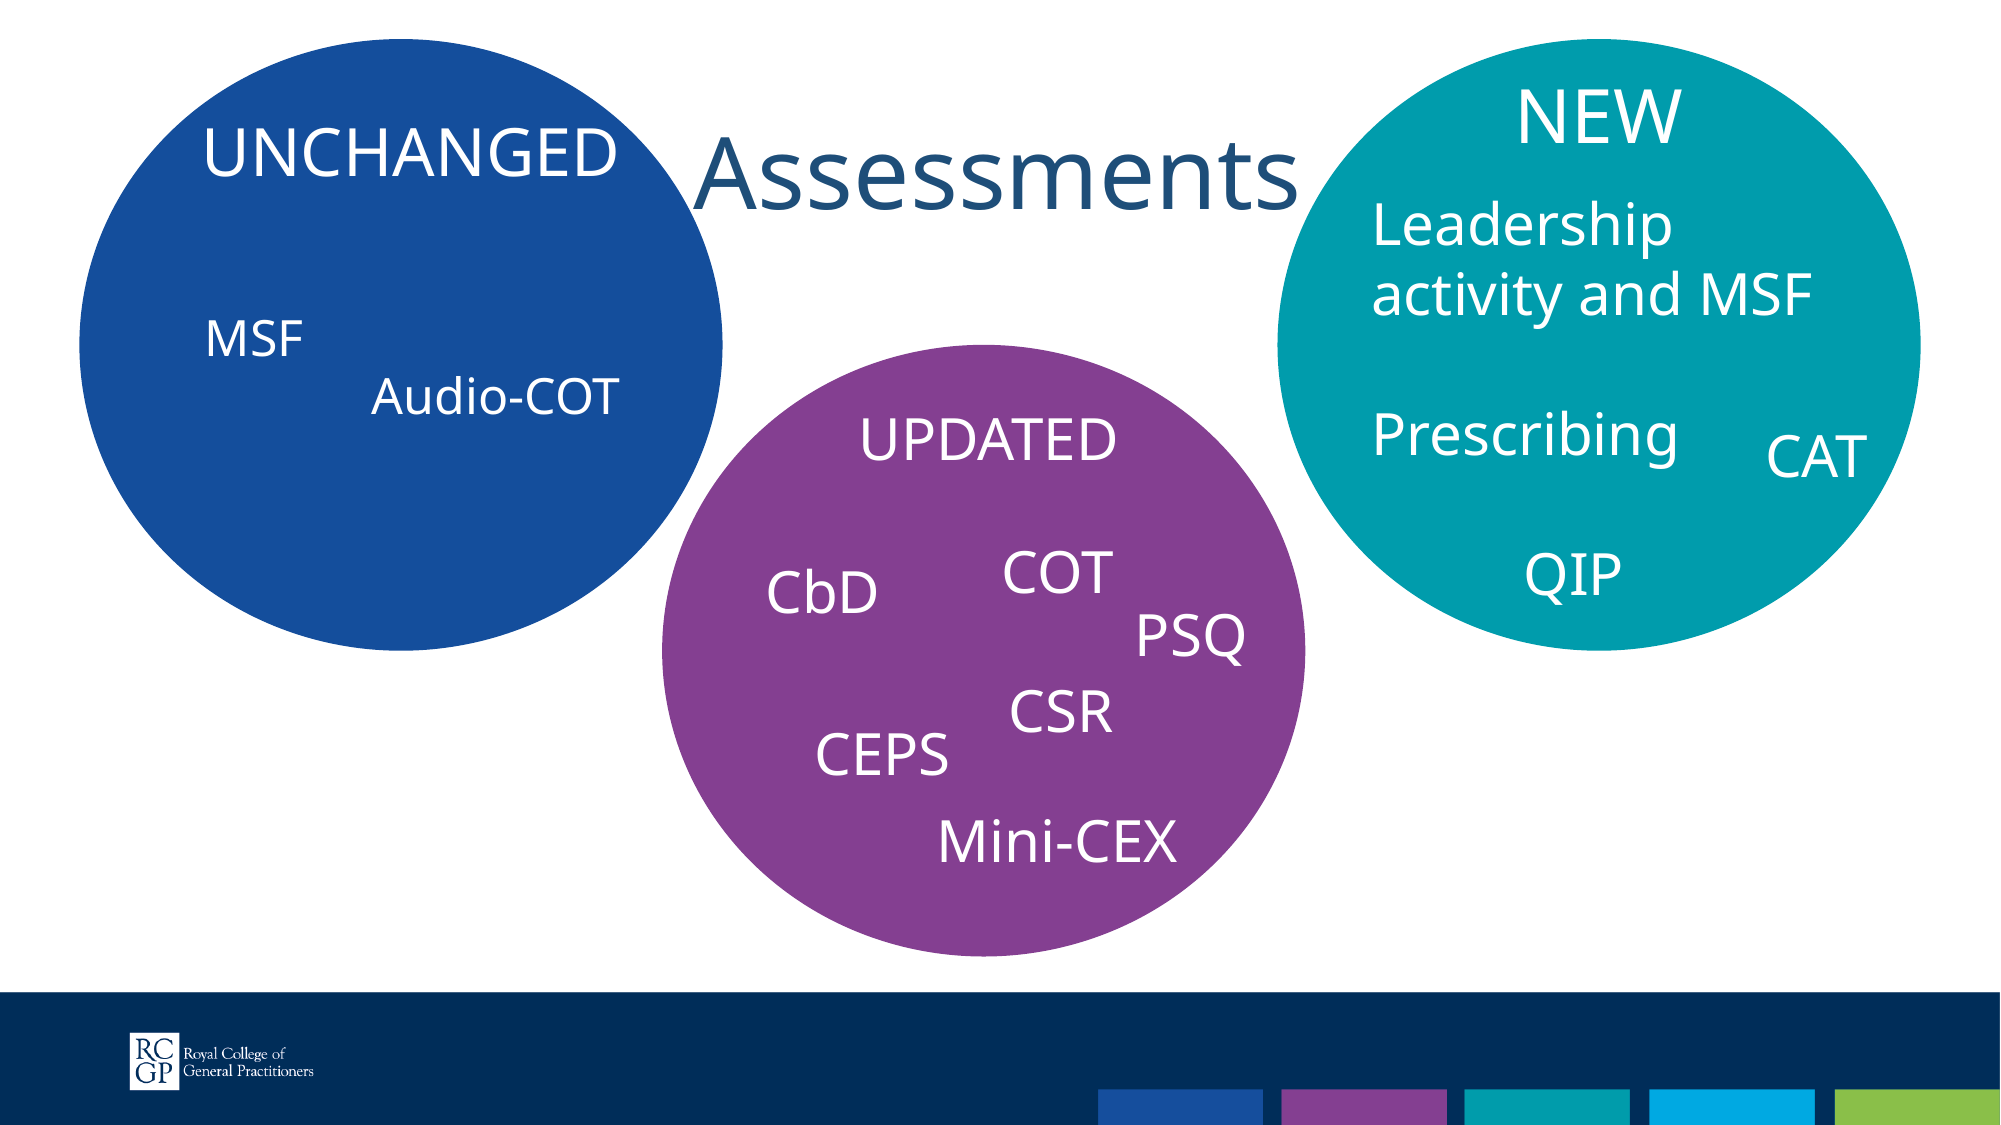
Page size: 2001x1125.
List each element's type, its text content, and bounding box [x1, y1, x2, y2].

text_box CEPS [807, 710, 959, 795]
text_box NEW [1500, 60, 1699, 166]
text_box COT [994, 527, 1122, 613]
text_box Leadership activity and MSF Prescribing QIP [1363, 179, 1821, 895]
text_box PSQ [1127, 590, 1256, 676]
text_box CAT [1757, 271, 1876, 497]
picture [0, 992, 2000, 1125]
text_box CbD [757, 547, 888, 633]
text_box [79, 111, 723, 651]
text_box CSR [1000, 667, 1121, 753]
text_box [205, 39, 597, 102]
text_box UPDATED [844, 395, 1134, 480]
text_box Audio-COT [364, 357, 629, 433]
text_box [1277, 39, 1921, 567]
text_box MSF [197, 298, 312, 374]
text_box Assessments [679, 101, 1317, 237]
text_box Mini-CEX [929, 796, 1186, 882]
text_box UNCHANGED [193, 102, 628, 198]
text_box [662, 344, 1306, 957]
